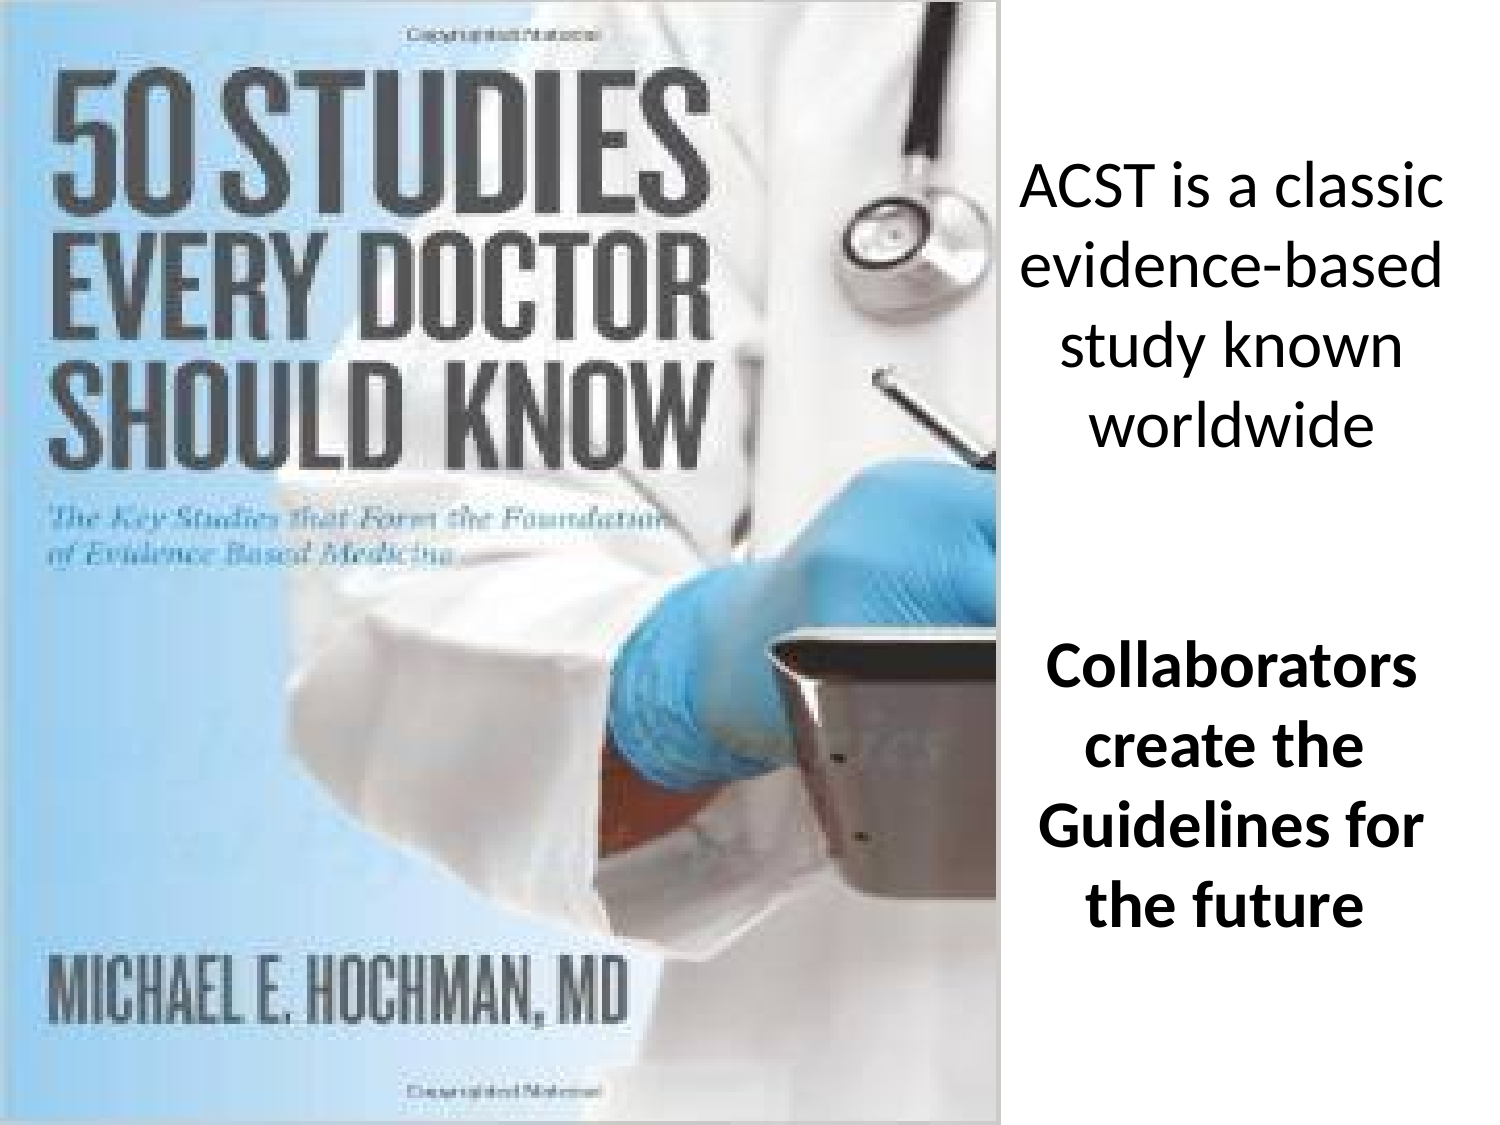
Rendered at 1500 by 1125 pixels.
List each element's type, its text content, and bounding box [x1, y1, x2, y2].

picture [0, 0, 1002, 1125]
text_box ACST is a classic evidence-based study known worldwide Collaborators create the Guidelines for the future [1006, 53, 1464, 948]
